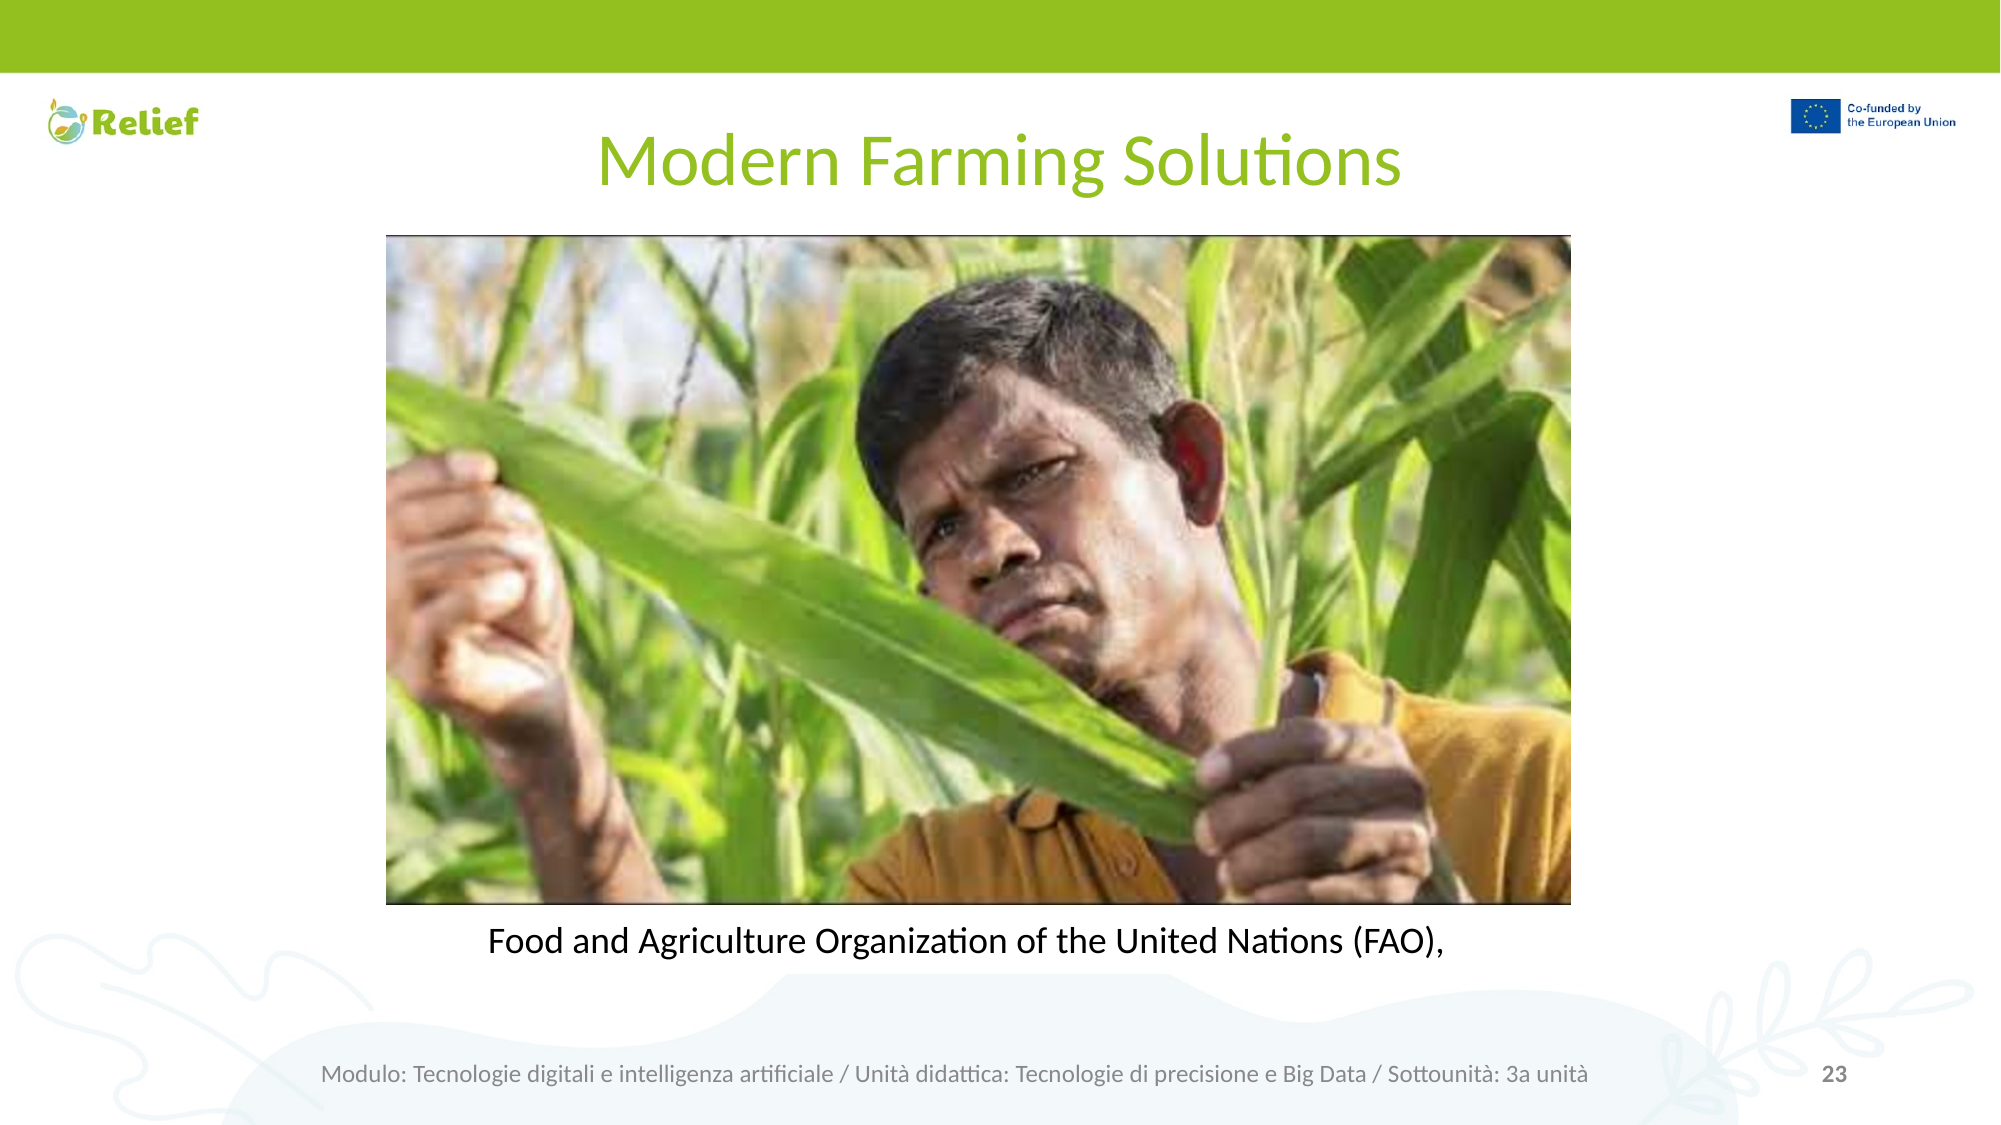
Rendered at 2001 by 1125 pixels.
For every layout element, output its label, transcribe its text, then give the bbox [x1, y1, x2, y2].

picture [0, 0, 2001, 1125]
text_box Food and Agriculture Organization of the United Nations (FAO), [429, 913, 1514, 973]
footer Modulo: Tecnologie digitali e intelligenza artificiale / Unità didattica: Tecnologie di precisione e Big Data / Sottounità: 3a unità [137, 1023, 1775, 1122]
slide_number ‹#› [1787, 1042, 1863, 1103]
title Modern Farming Solutions [137, 111, 1863, 211]
